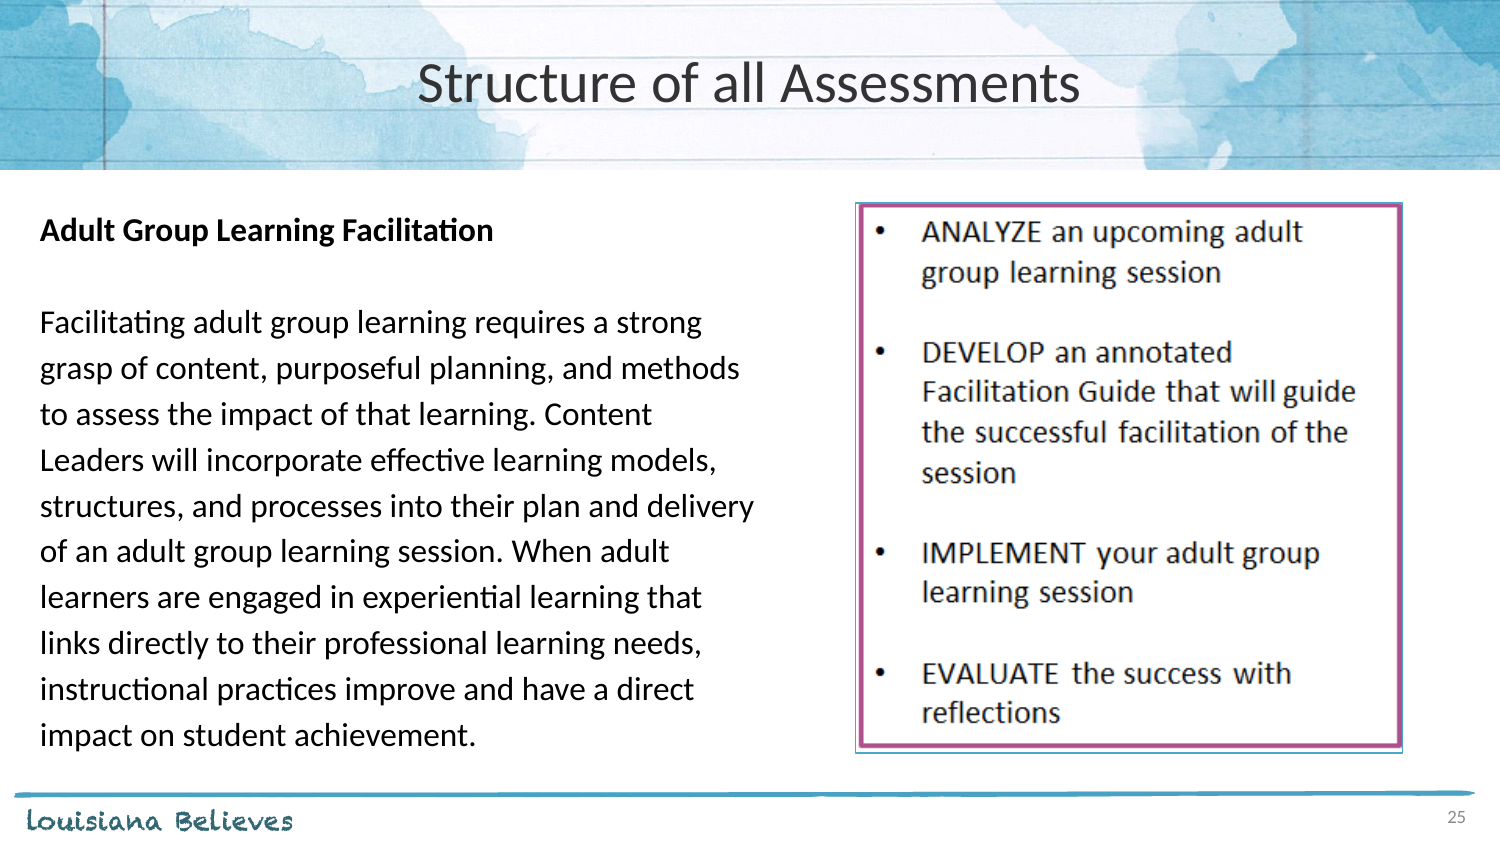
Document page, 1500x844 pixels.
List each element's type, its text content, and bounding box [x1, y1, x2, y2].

picture [856, 203, 1402, 753]
picture [0, 786, 1488, 844]
list Adult Group Learning Facilitation Facilitating adult group learning requires a strong grasp of content, purposeful planning, and methods to assess the impact of that learning. Content Leaders will incorporate effective learning models, structures, and processes into their plan and delivery of an adult group learning session. When adult learners are engaged in experiential learning that links directly to their professional learning needs, instructional practices improve and have a direct impact on student achievement. [24, 187, 774, 769]
title Structure of all Assessments [0, 0, 1500, 170]
